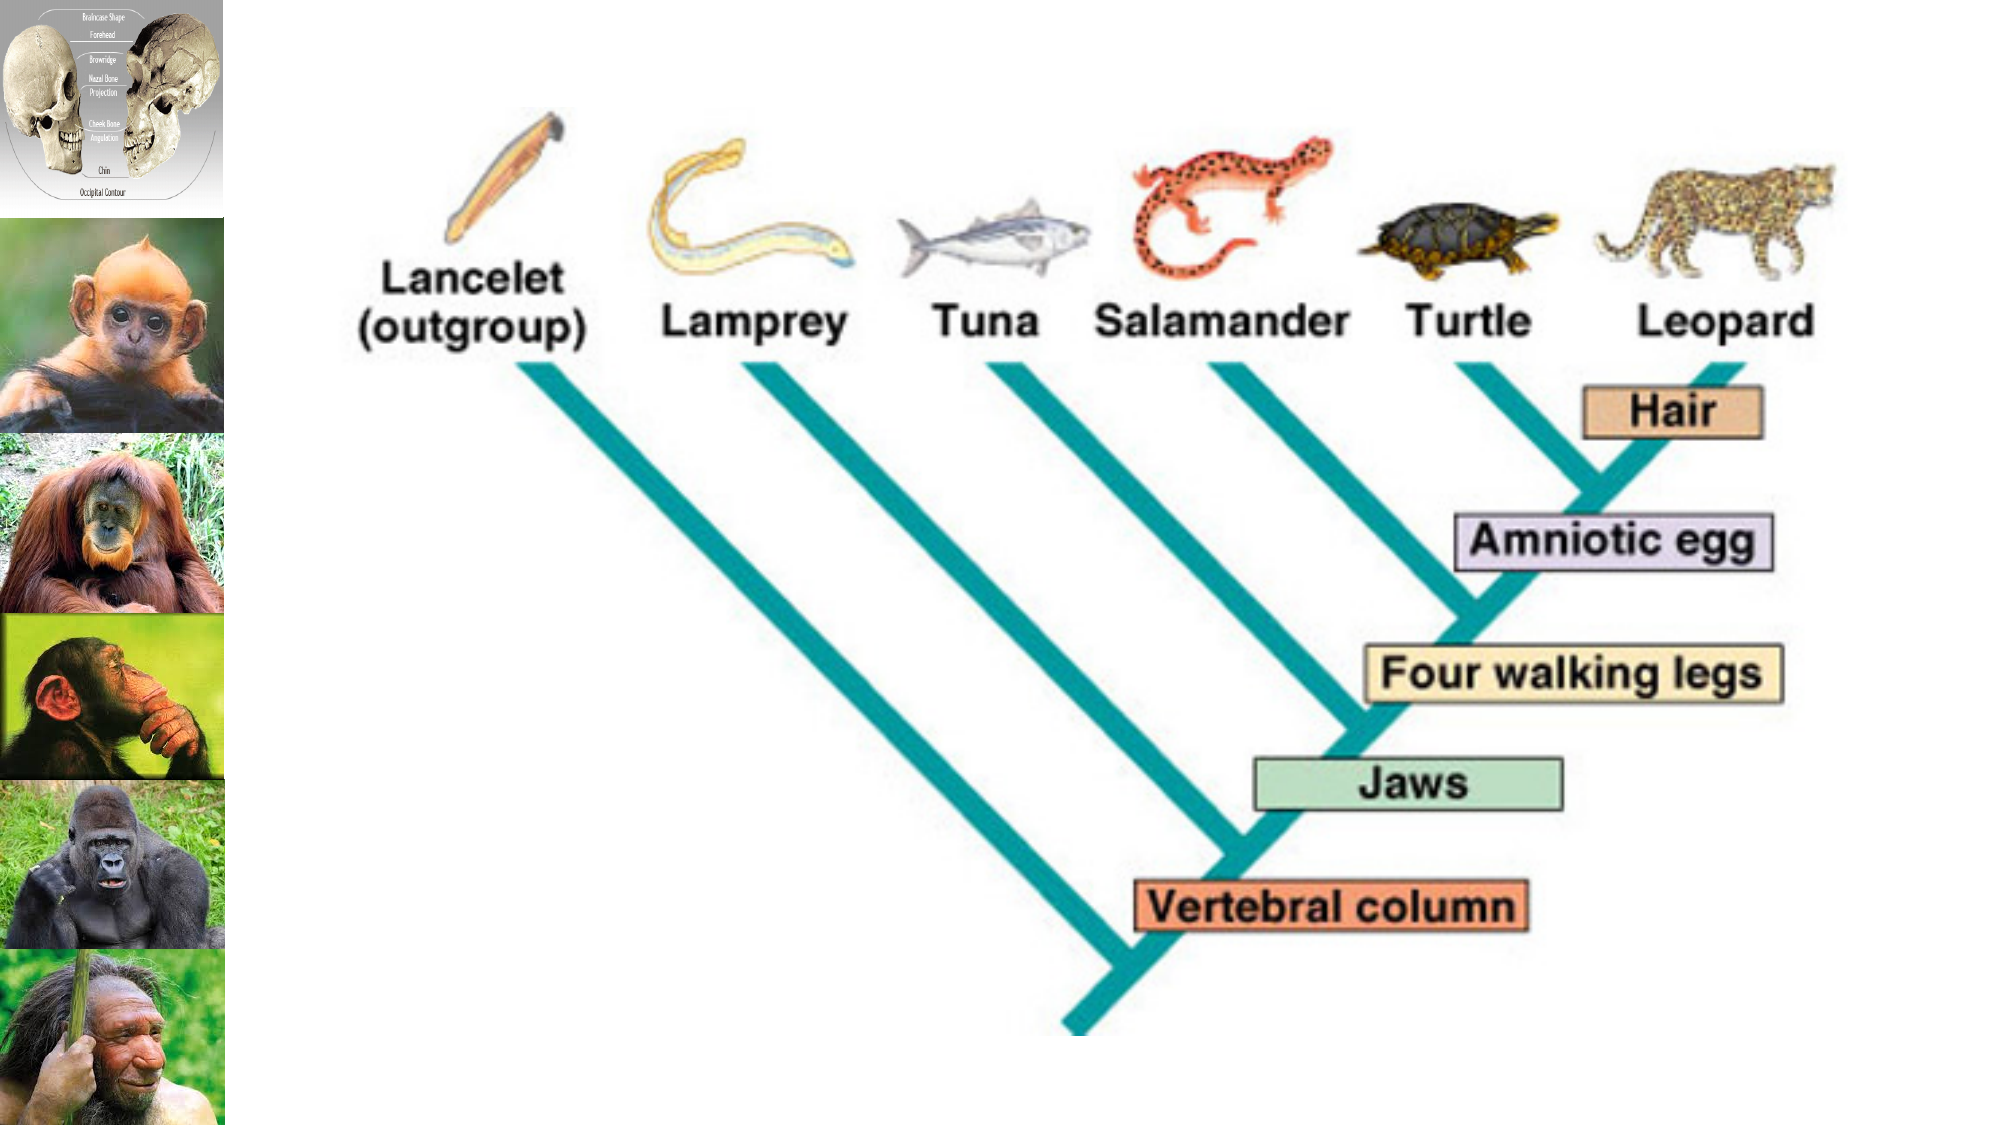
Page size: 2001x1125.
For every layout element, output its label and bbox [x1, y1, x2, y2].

picture [0, 0, 225, 1125]
list [319, 107, 1869, 1036]
